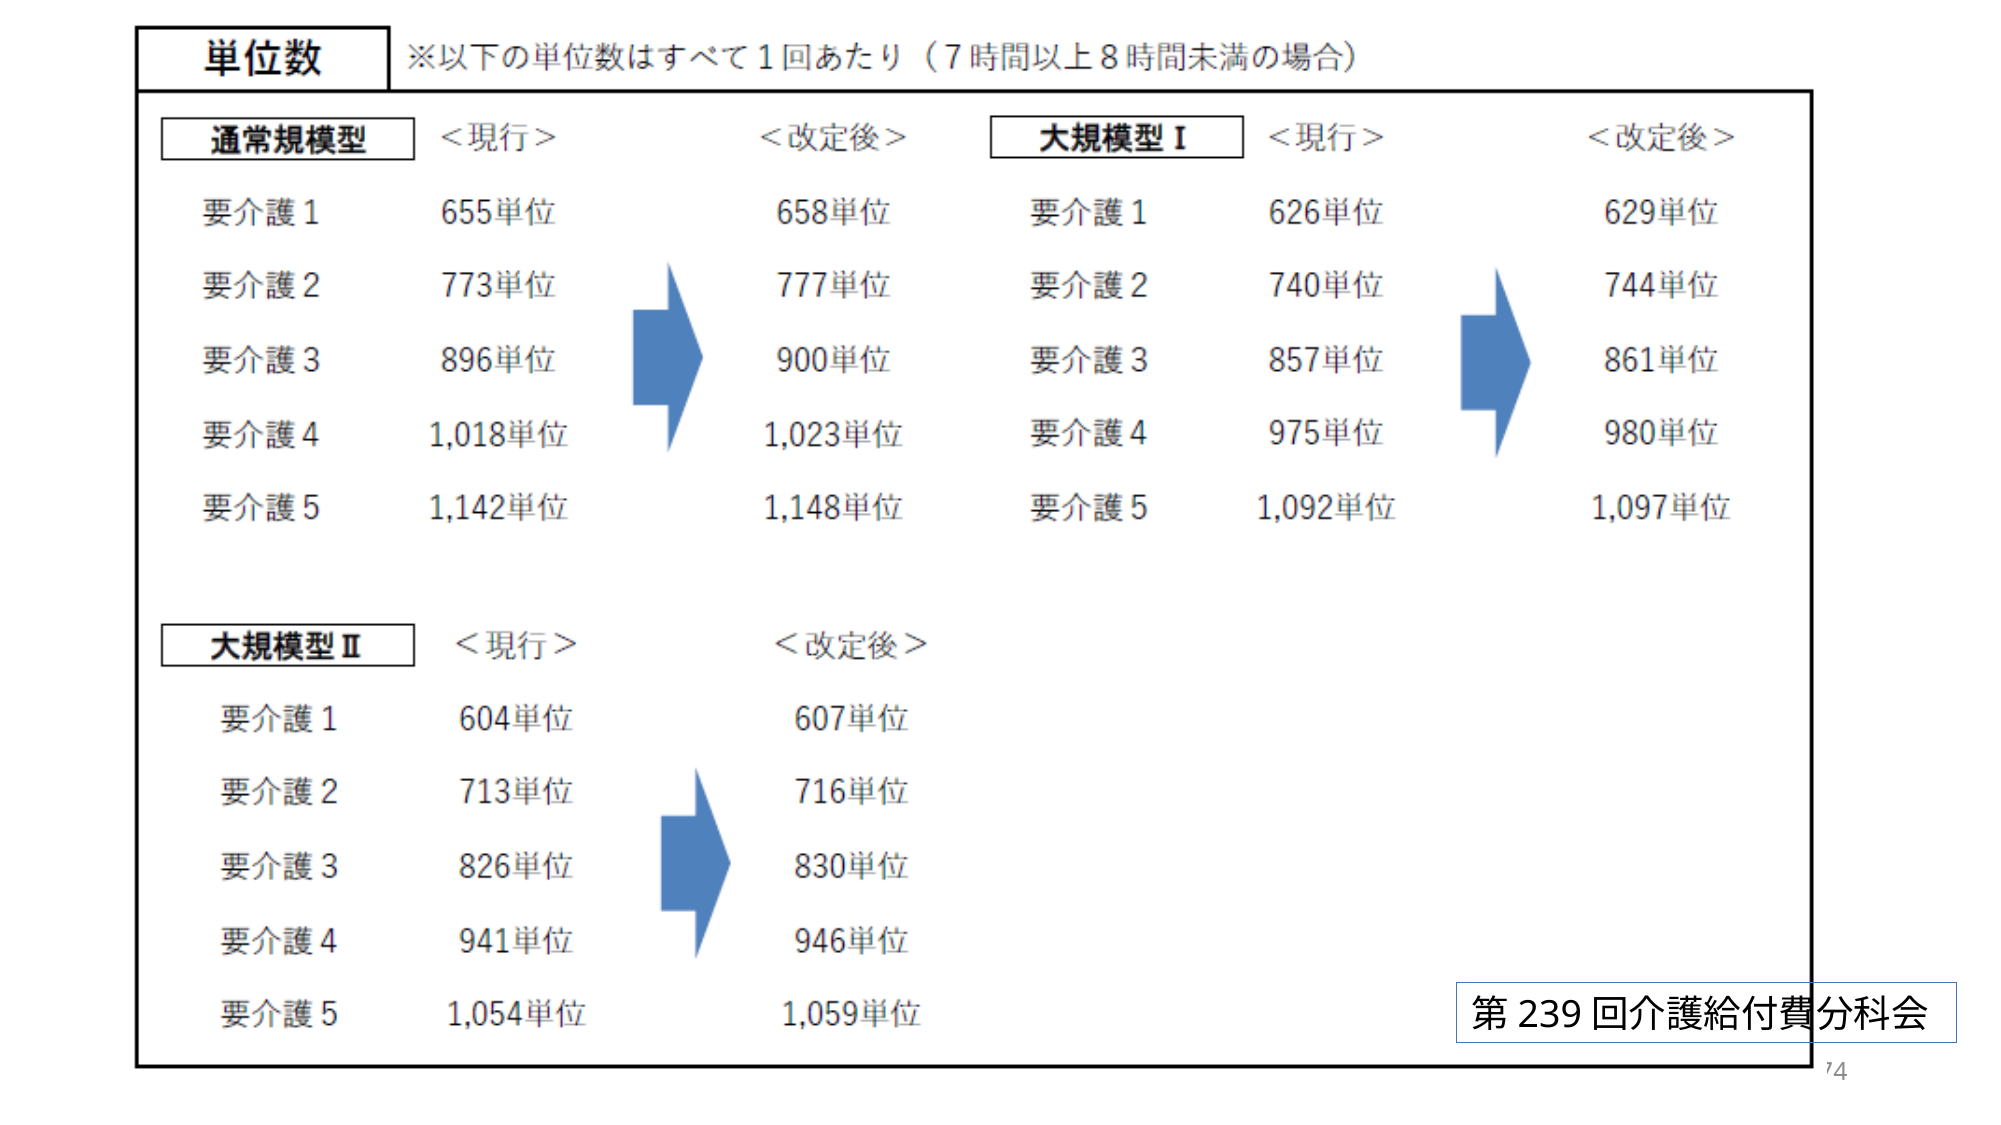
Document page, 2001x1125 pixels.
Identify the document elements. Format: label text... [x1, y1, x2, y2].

slide_number 173 [1412, 1043, 1863, 1103]
text_box 第239回介護給付費分科会 [1827, 982, 1957, 1043]
picture [126, 15, 1827, 1080]
